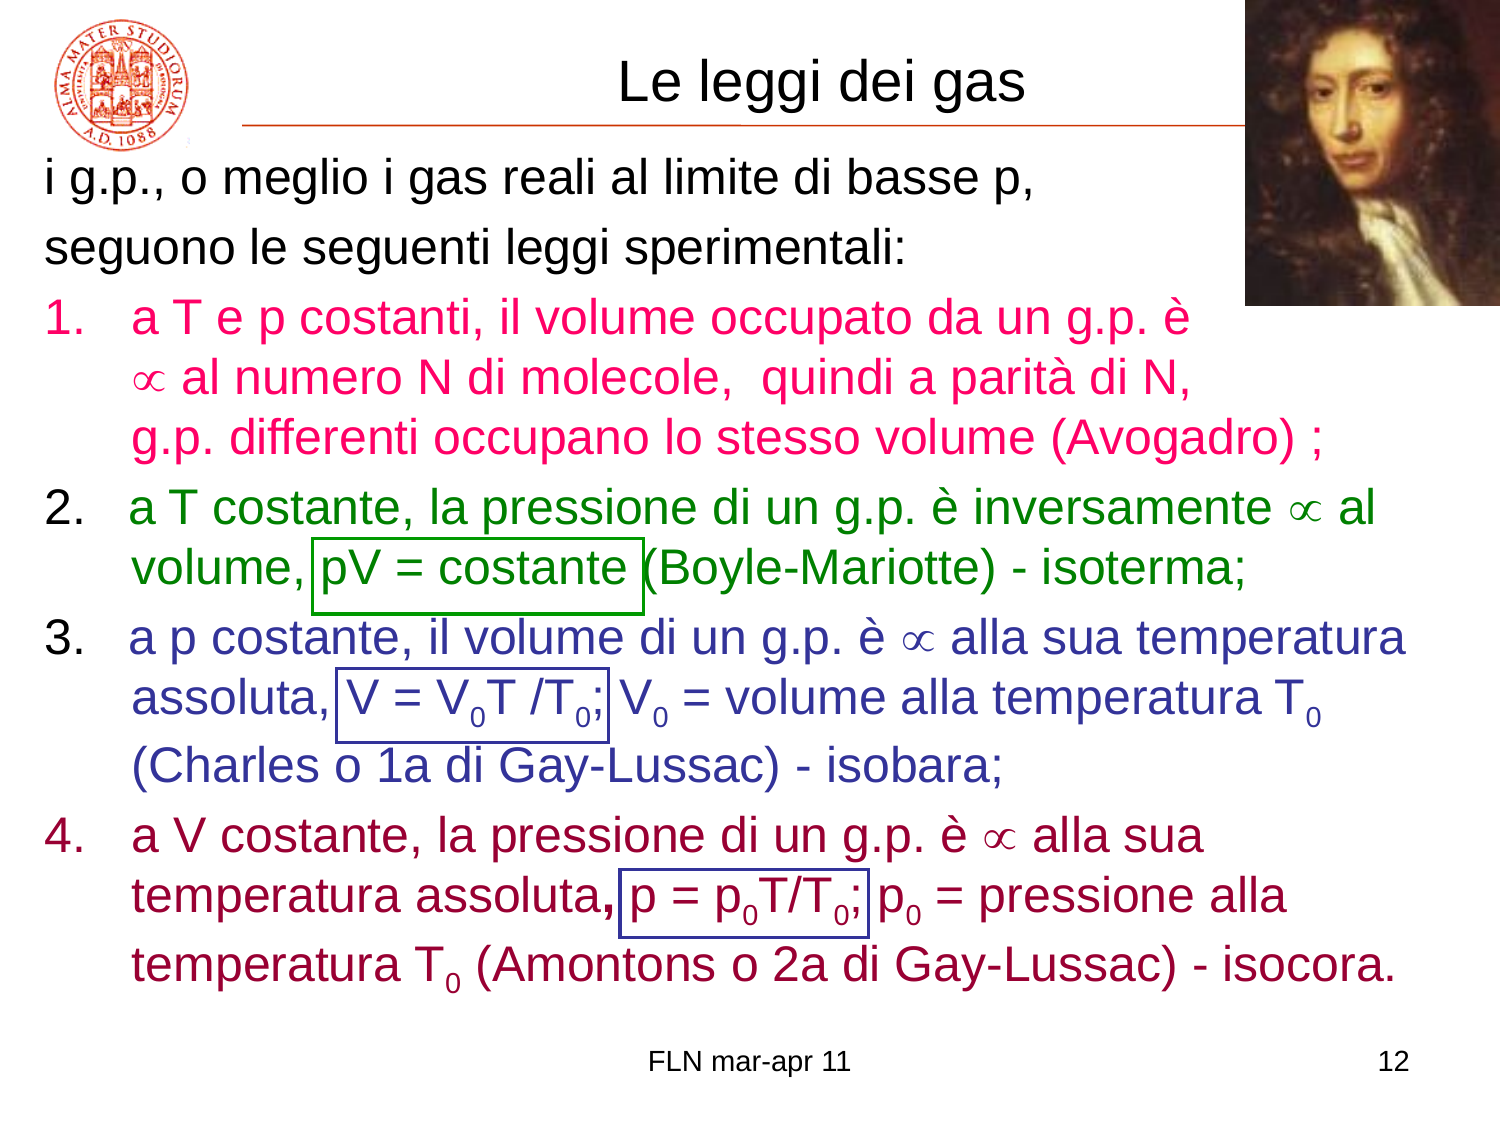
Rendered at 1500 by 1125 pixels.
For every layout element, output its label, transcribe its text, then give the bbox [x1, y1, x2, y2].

slide_number 12 [1074, 1047, 1425, 1103]
title Le leggi dei gas [230, 31, 1240, 126]
picture [53, 18, 190, 137]
text_box [336, 668, 609, 743]
text_box [312, 538, 644, 614]
list i g.p., o meglio i gas reali al limite di basse p, seguono le seguenti leggi sperimentali: a T e p costanti, il volume occupato da un g.p. è  al numero N di molecole, quindi a parità di N, g.p. differenti occupano lo stesso volume (Avogadro) ; 2. a T costante, la pressione di un g.p. è inversamente  al volume, pV = costante (Boyle-Mariotte) - isoterma; 3. a p costante, il volume di un g.p. è  alla sua temperatura assoluta, V = V0T /T0; V0 = volume alla temperatura T0 (Charles o 1a di Gay-Lussac) - isobara; a V costante, la pressione di un g.p. è  alla sua temperatura assoluta, p = p0T/T0; p0 = pressione alla temperatura T0 (Amontons o 2a di Gay-Lussac) - isocora. [29, 137, 1459, 1047]
picture [1245, 0, 1500, 306]
text_box [620, 869, 869, 938]
footer FLN mar-apr 11 [512, 1047, 988, 1103]
